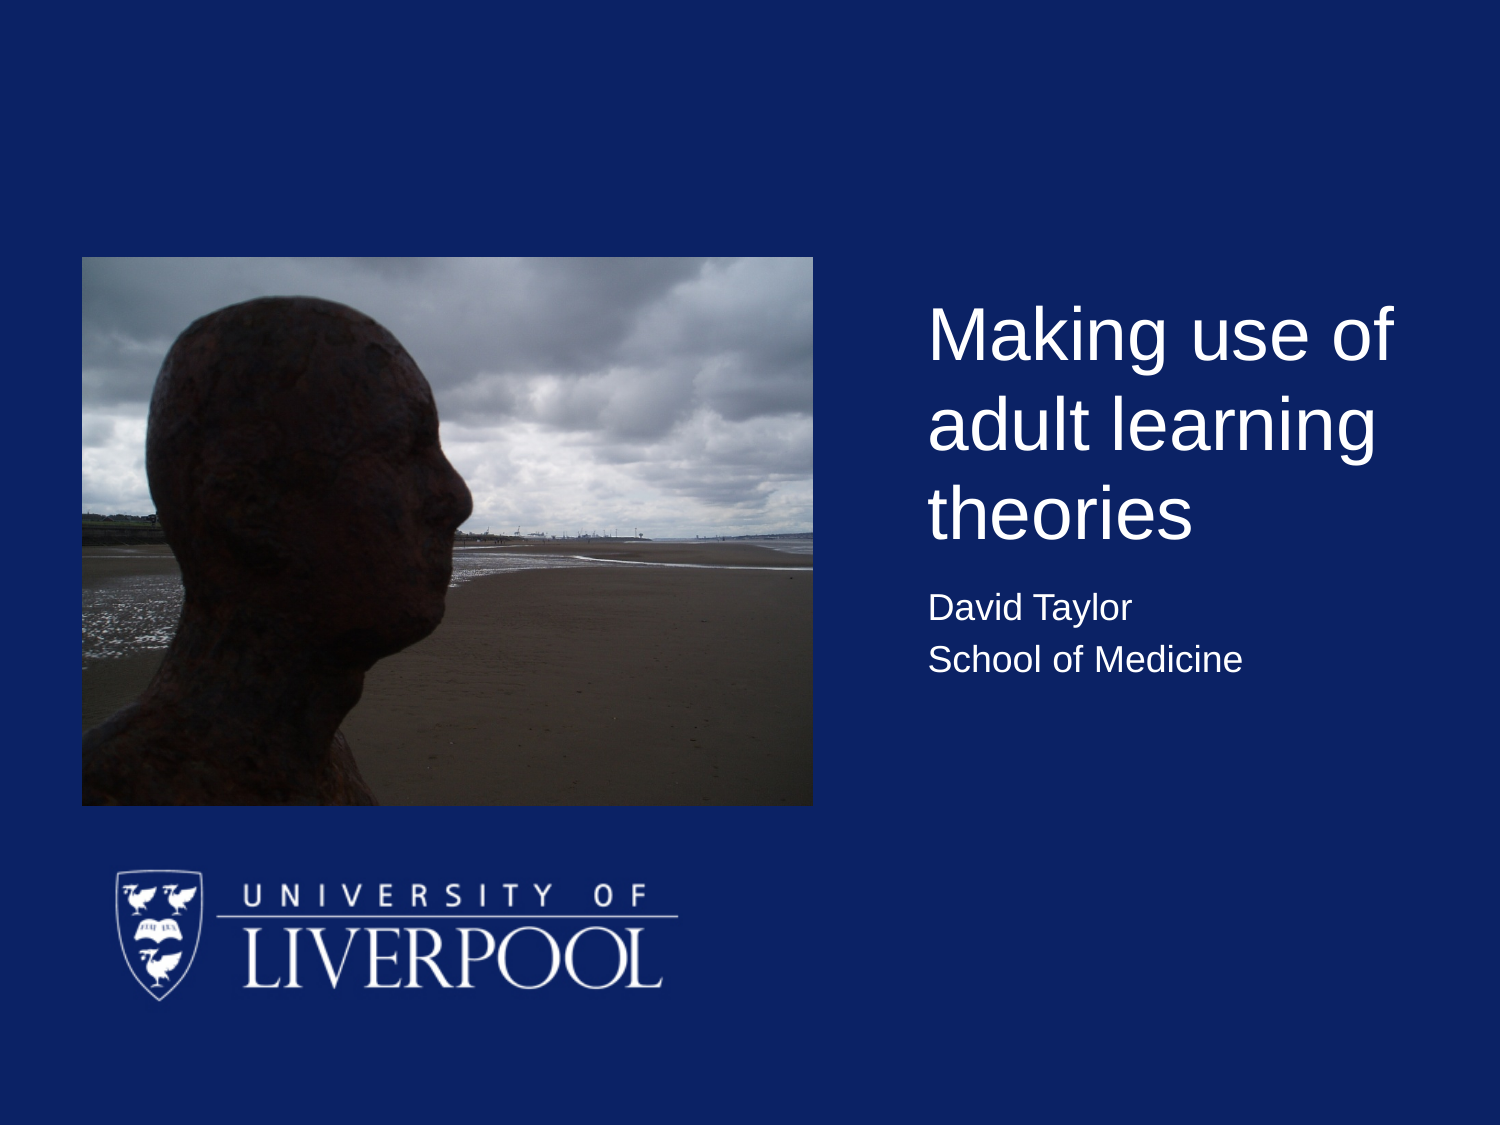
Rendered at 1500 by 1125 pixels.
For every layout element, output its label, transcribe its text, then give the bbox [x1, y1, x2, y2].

title Making use of adult learning theories [912, 266, 1463, 563]
subtitle David Taylor School of Medicine [912, 574, 1463, 863]
picture [0, 0, 1500, 1125]
